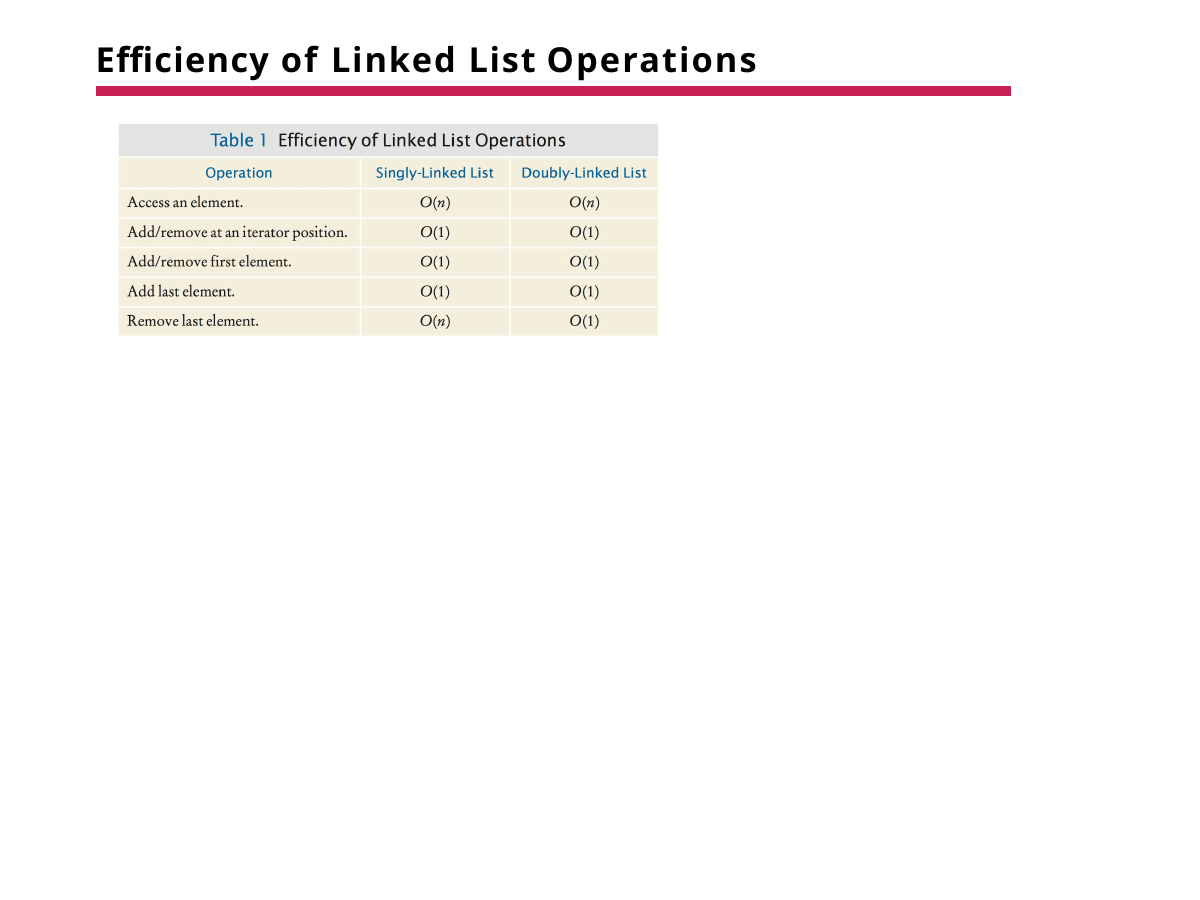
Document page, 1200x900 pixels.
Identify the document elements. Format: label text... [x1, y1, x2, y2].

title Efficiency of Linked List Operations [93, 37, 1107, 189]
text_box [117, 121, 660, 337]
